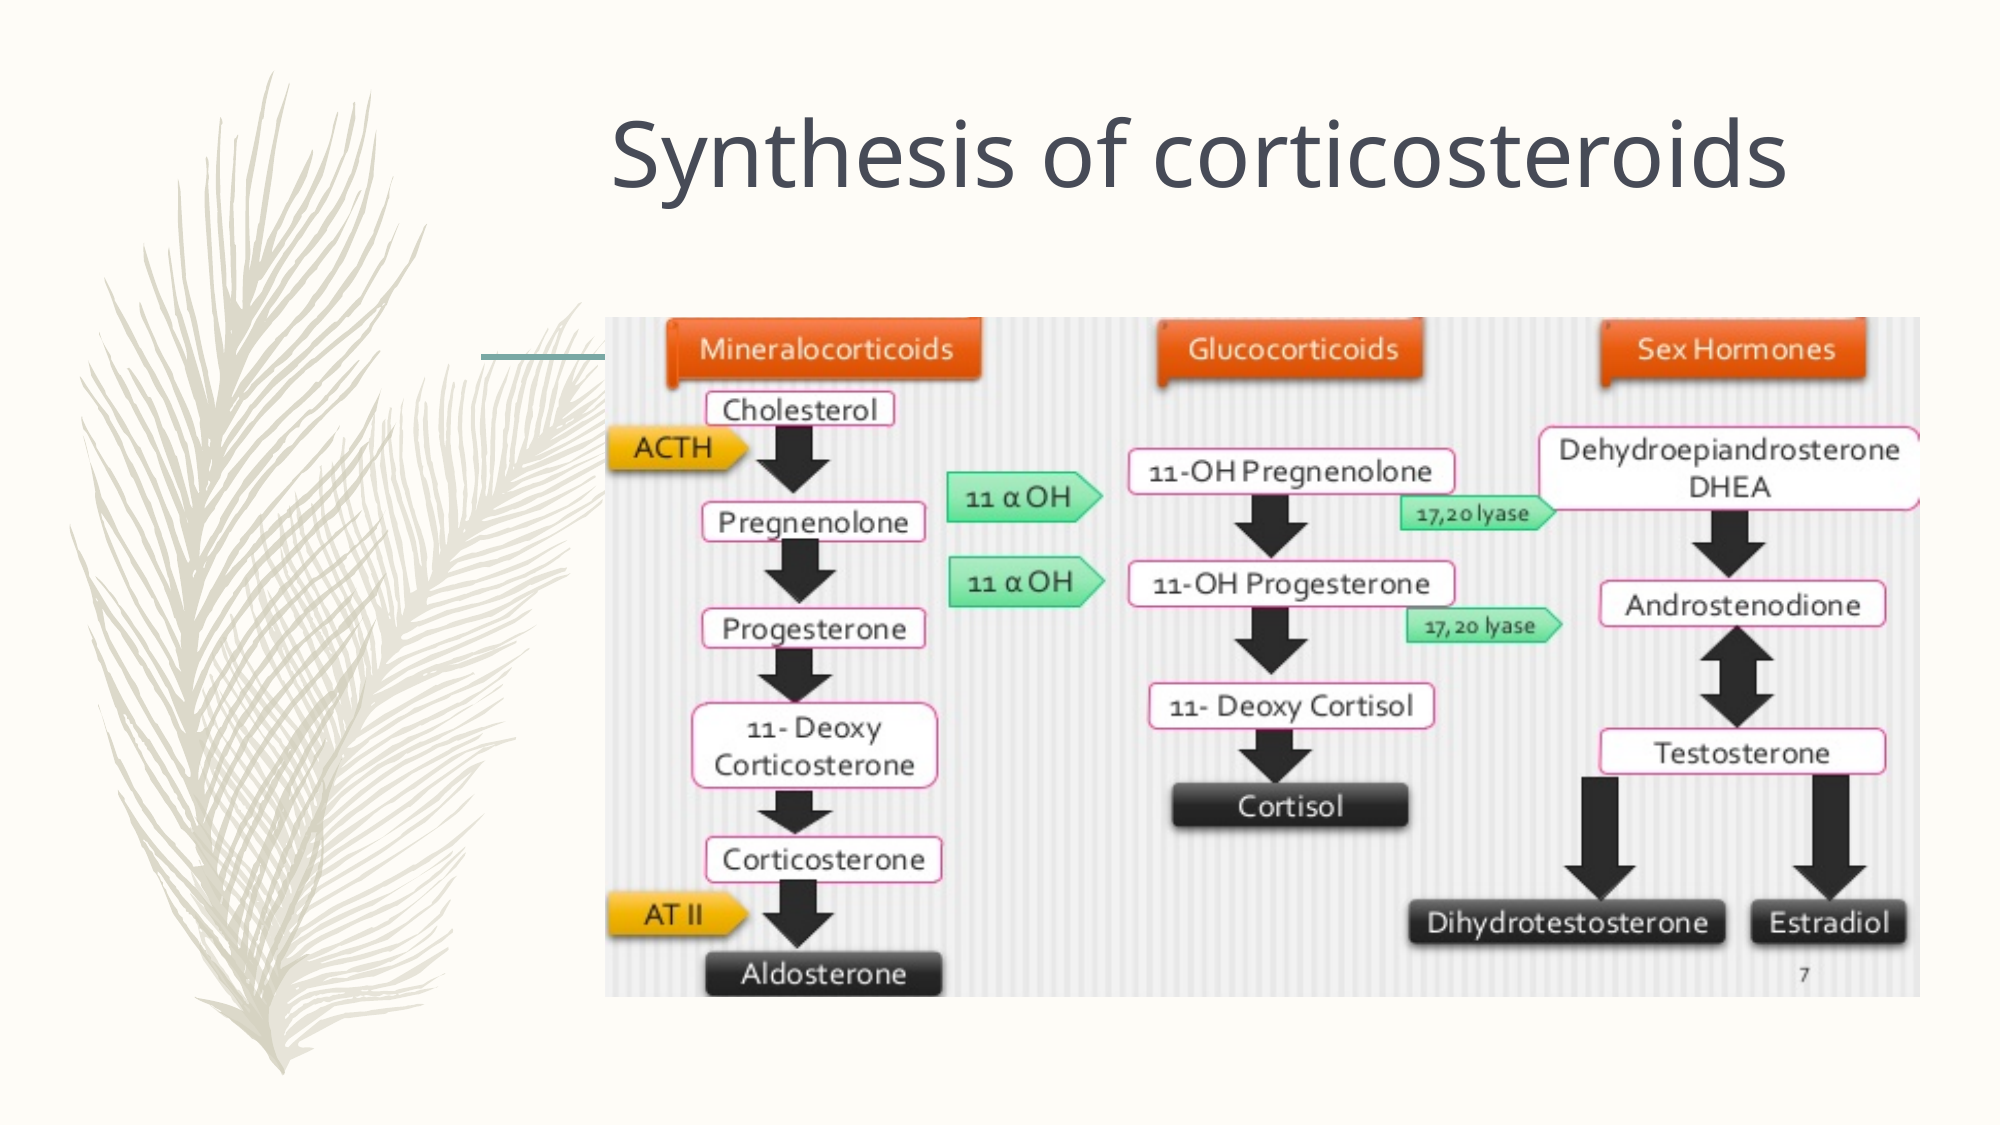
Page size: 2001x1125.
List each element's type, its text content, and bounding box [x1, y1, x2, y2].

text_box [0, 306, 1921, 1055]
title Synthesis of corticosteroids [481, 93, 1920, 306]
